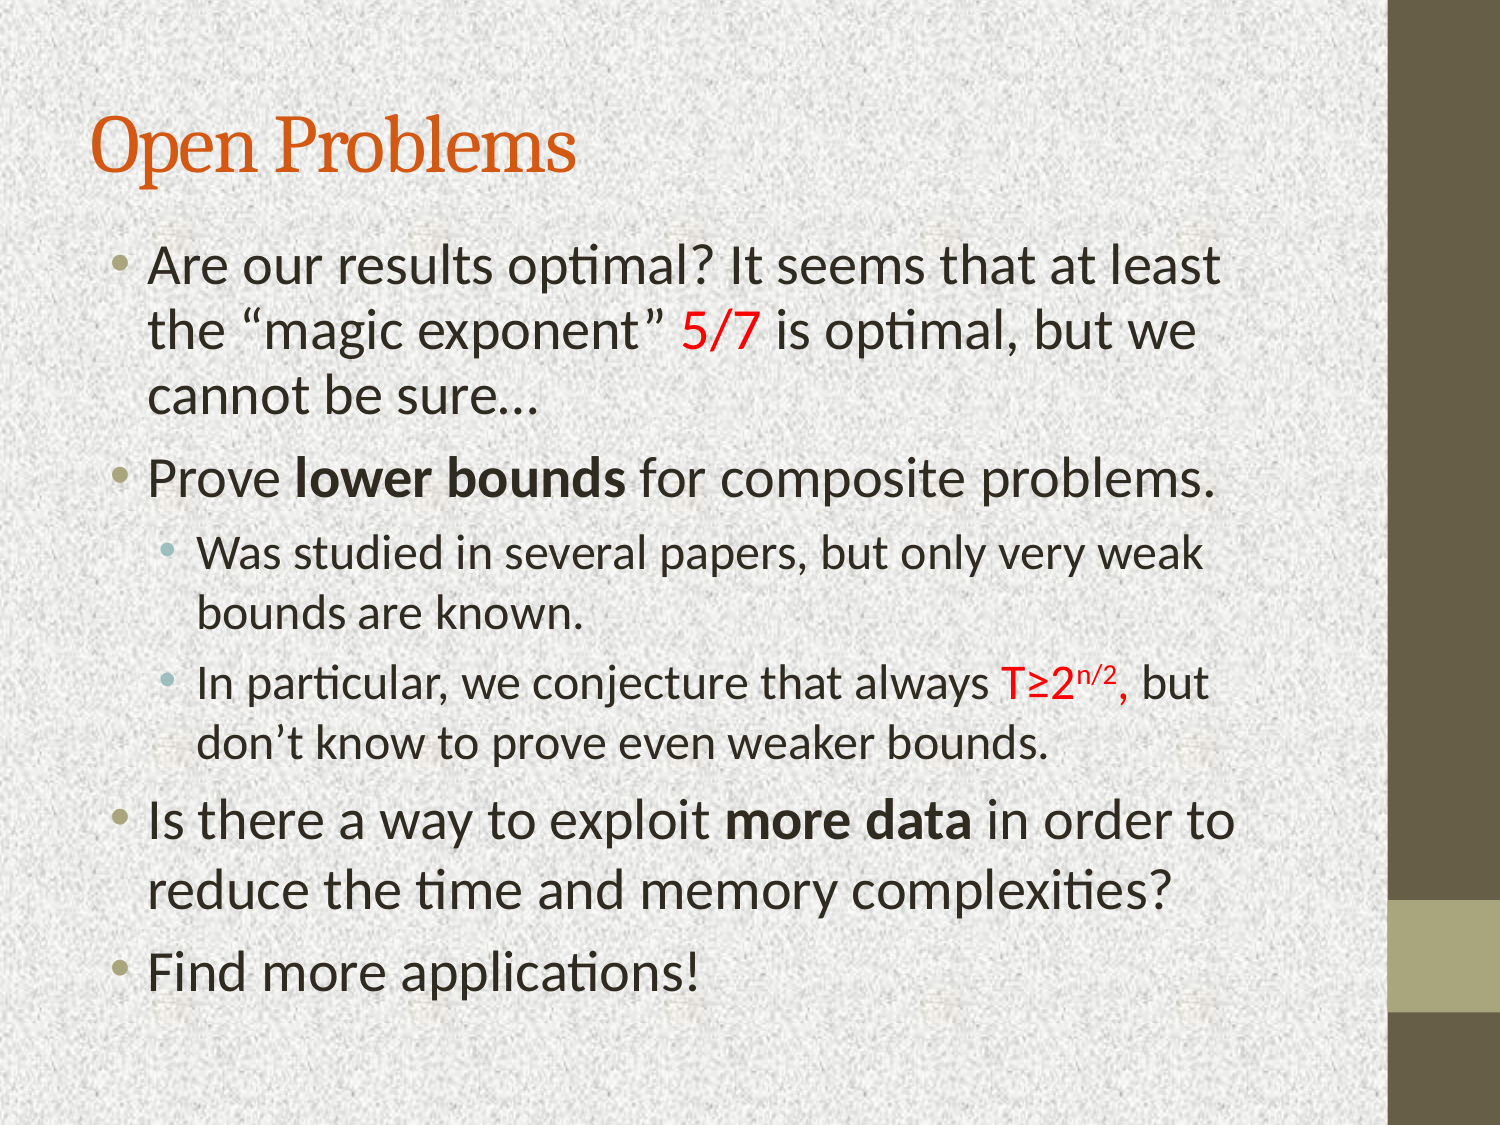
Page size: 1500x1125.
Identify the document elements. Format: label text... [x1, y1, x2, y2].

picture [0, 0, 1387, 1125]
list Are our results optimal? It seems that at least the “magic exponent” 5/7 is optimal, but we cannot be sure… Prove lower bounds for composite problems. Was studied in several papers, but only very weak bounds are known. In particular, we conjecture that always T≥2n/2, but don’t know to prove even weaker bounds. Is there a way to exploit more data in order to reduce the time and memory complexities? Find more applications! [75, 224, 1327, 1113]
title Open Problems [75, 45, 1325, 224]
